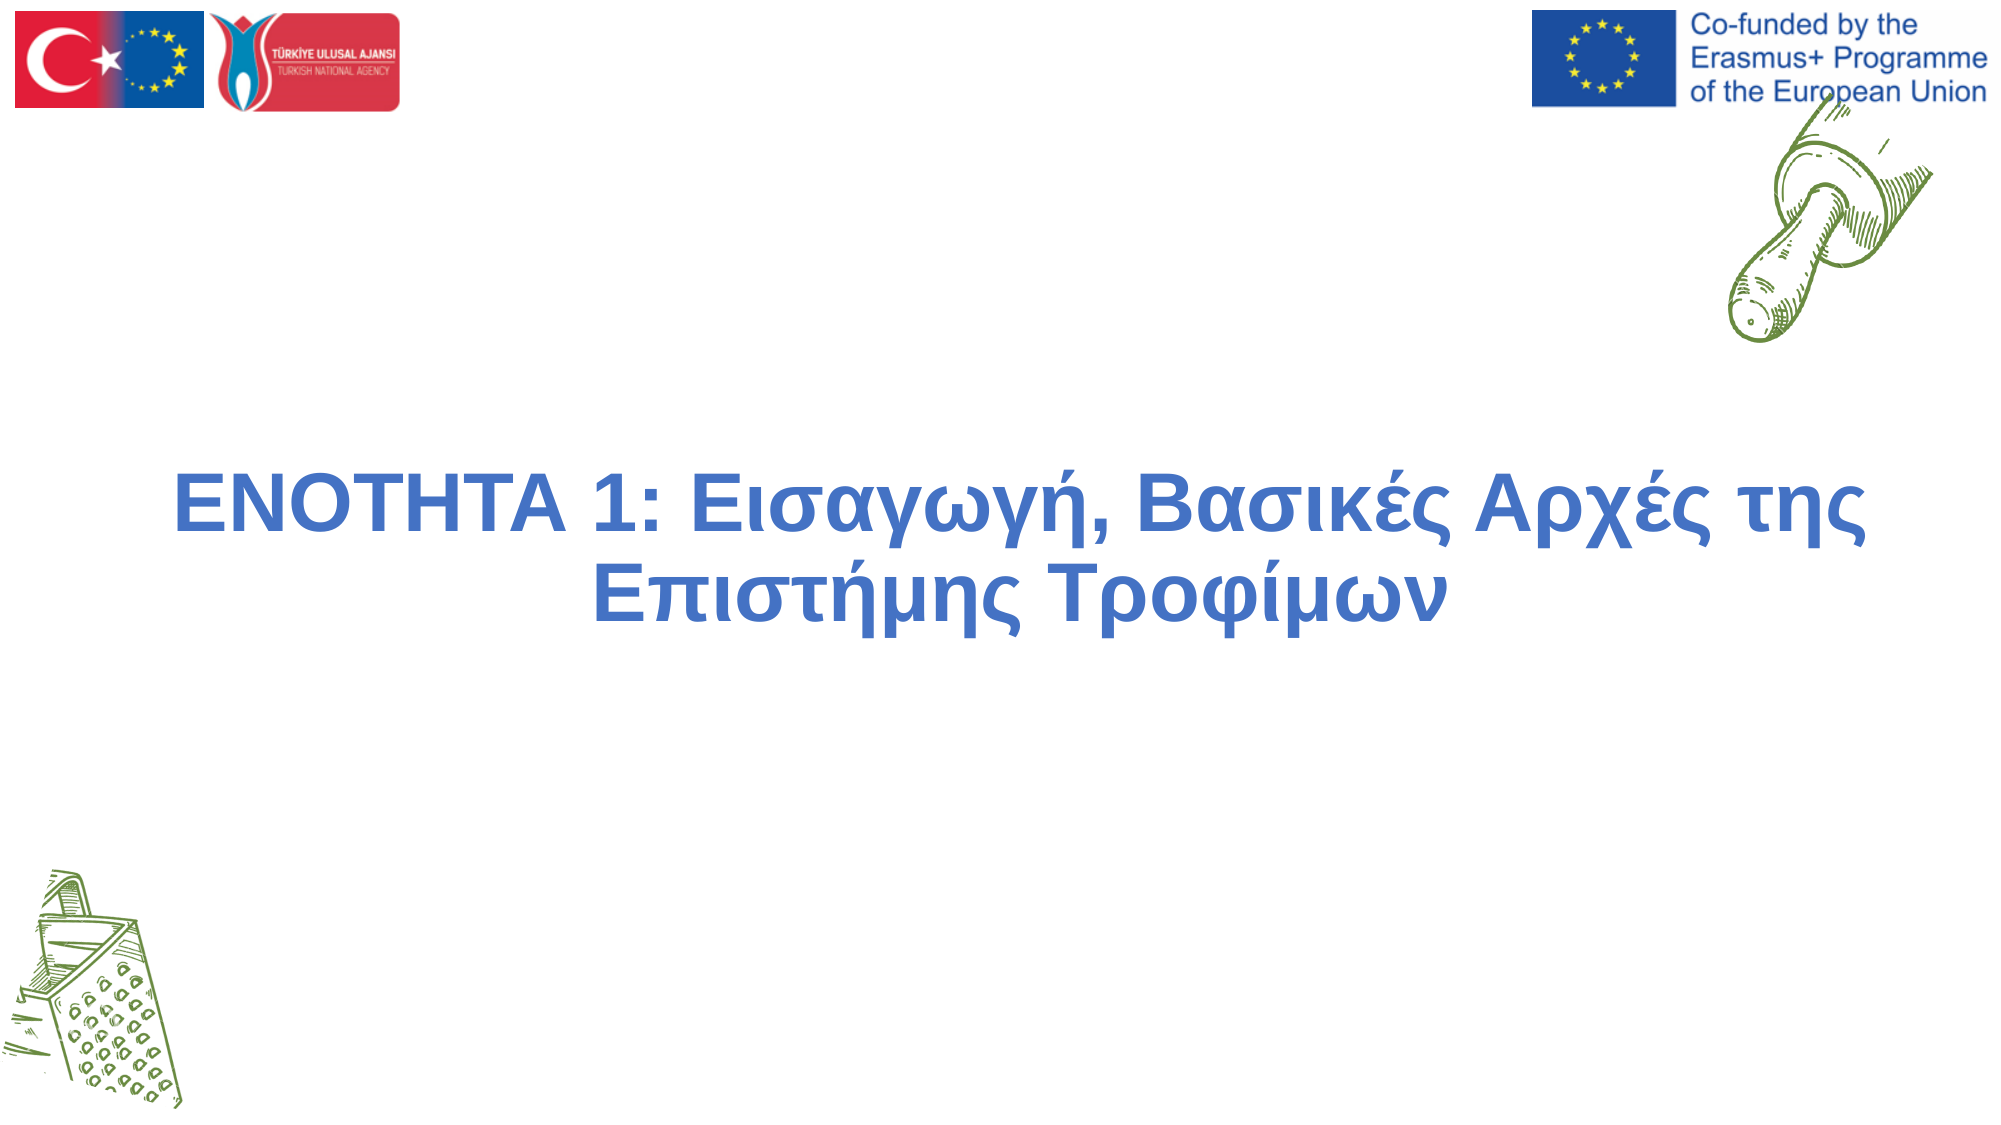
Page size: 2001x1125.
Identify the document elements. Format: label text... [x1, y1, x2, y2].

text_box ΕΝΟΤΗΤΑ 1: Εισαγωγή, Βασικές Αρχές της Επιστήμης Τροφίμων [123, 357, 1919, 831]
picture [208, 8, 406, 118]
picture [0, 825, 299, 1125]
picture [1532, 10, 2000, 357]
picture [15, 11, 204, 108]
